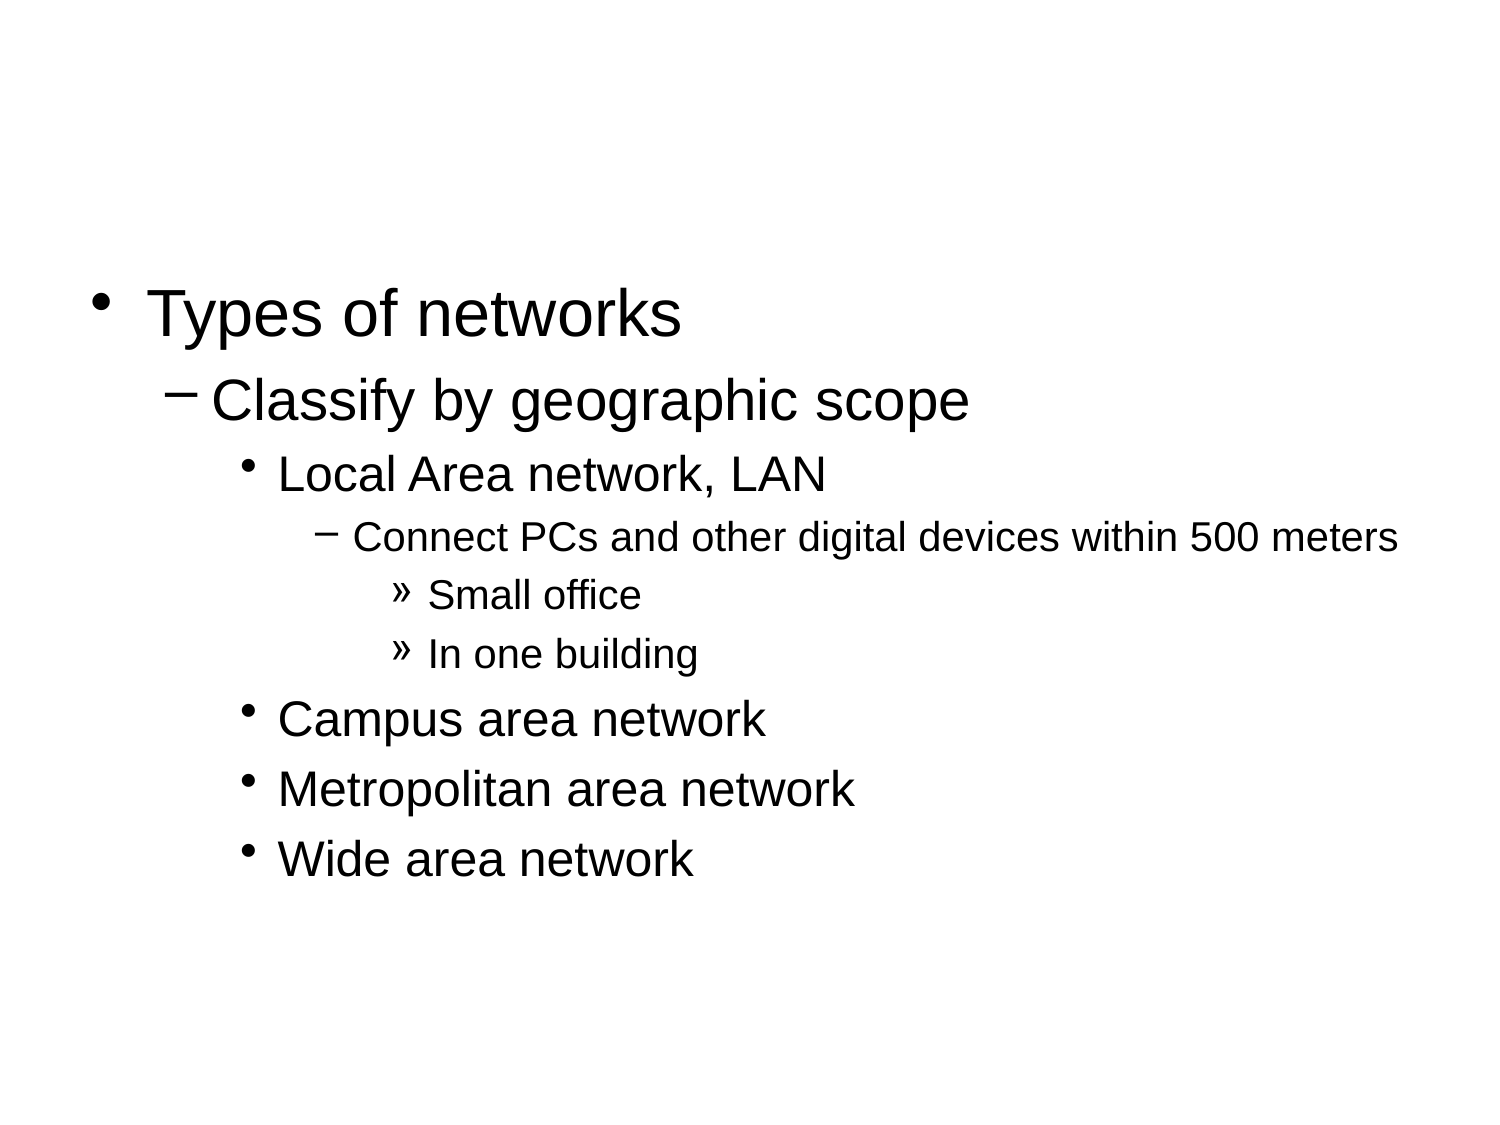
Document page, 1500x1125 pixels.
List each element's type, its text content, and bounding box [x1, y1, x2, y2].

list Types of networks Classify by geographic scope Local Area network, LAN Connect PCs and other digital devices within 500 meters Small office In one building Campus area network Metropolitan area network Wide area network [75, 262, 1425, 1024]
